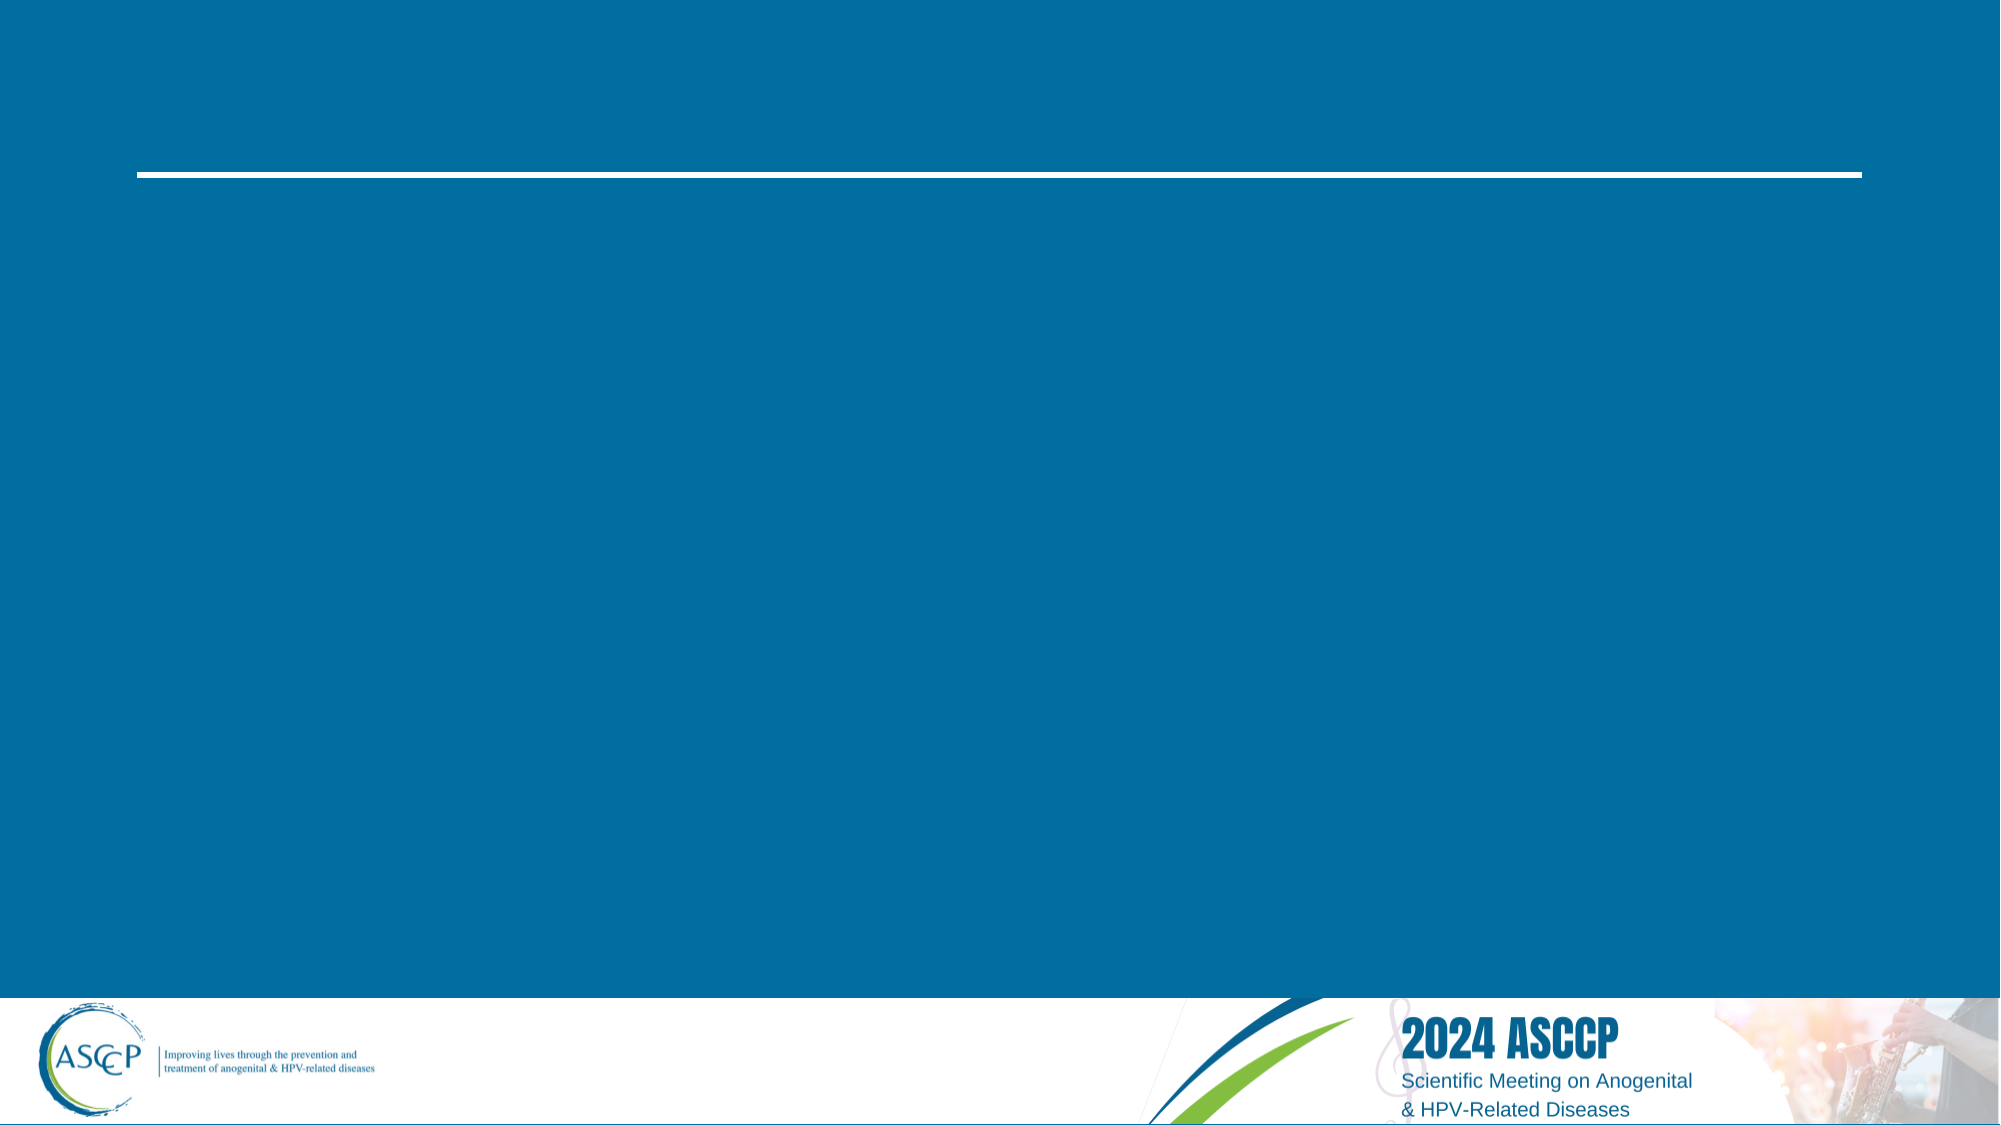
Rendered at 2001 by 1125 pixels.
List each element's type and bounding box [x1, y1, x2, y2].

picture [1153, 999, 2000, 1123]
picture [0, 999, 1287, 1123]
